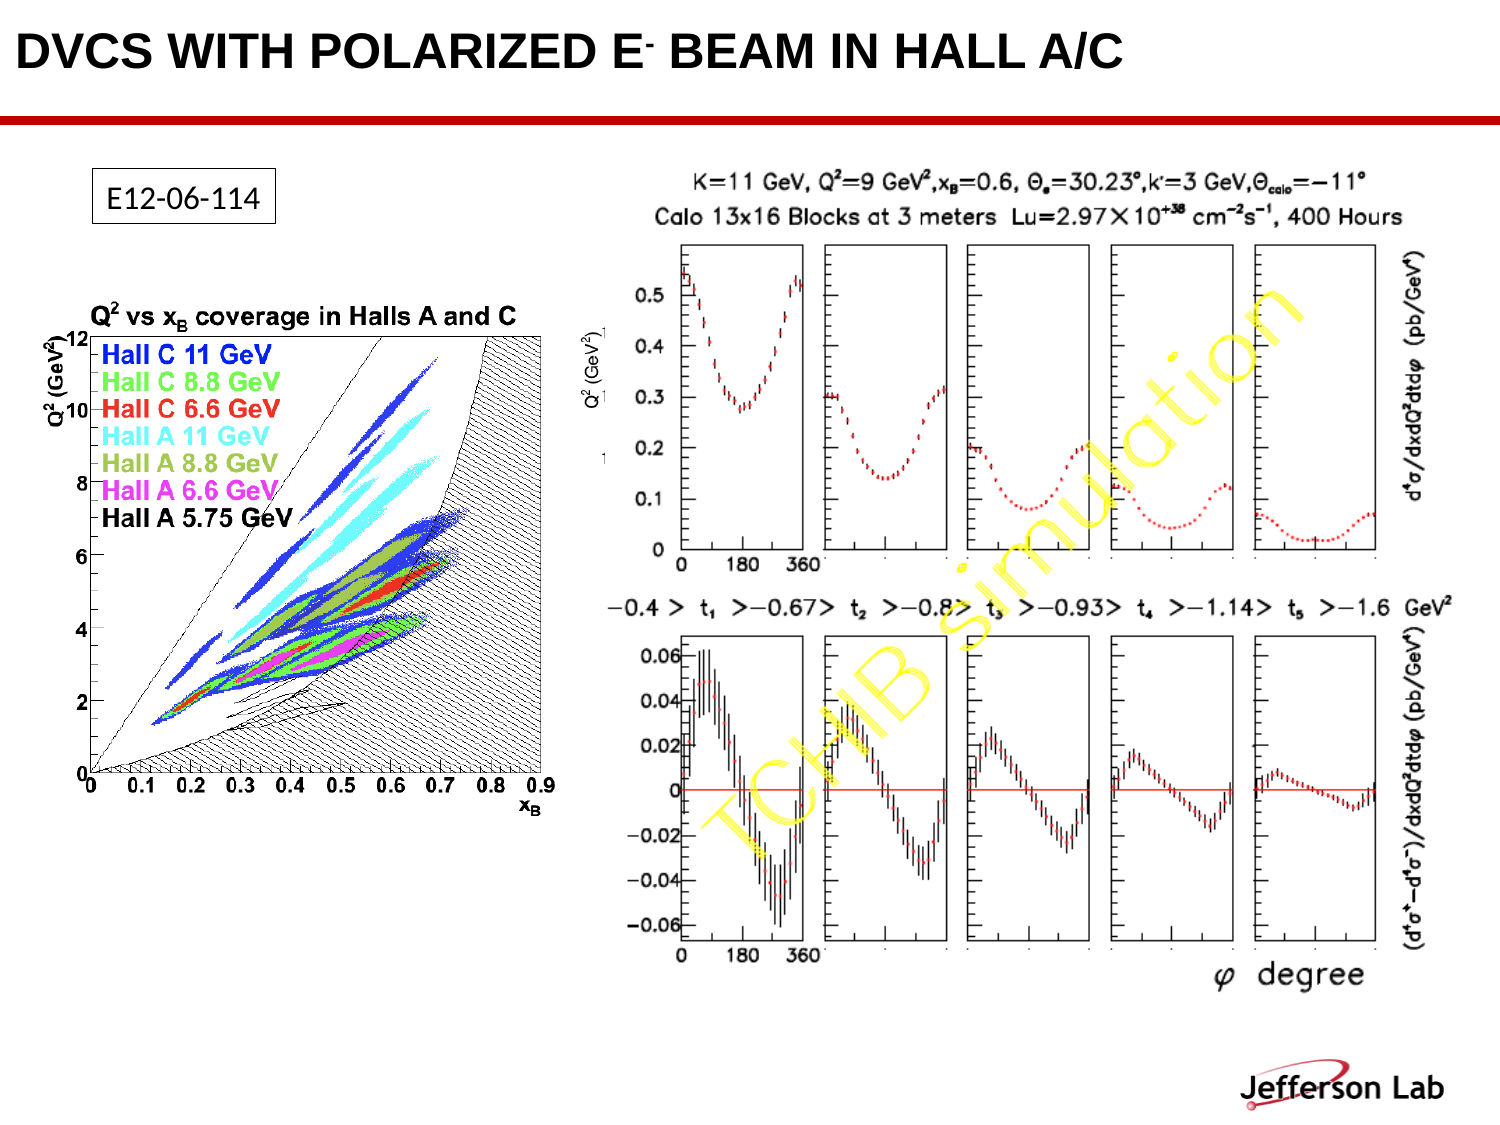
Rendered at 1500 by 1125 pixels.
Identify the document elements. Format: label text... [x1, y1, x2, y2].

text_box E12-06-114 [91, 168, 276, 224]
picture [1238, 1051, 1457, 1122]
title DVCS with polarized e- beam in Hall A/C [0, 0, 1500, 105]
picture [0, 151, 1460, 1024]
